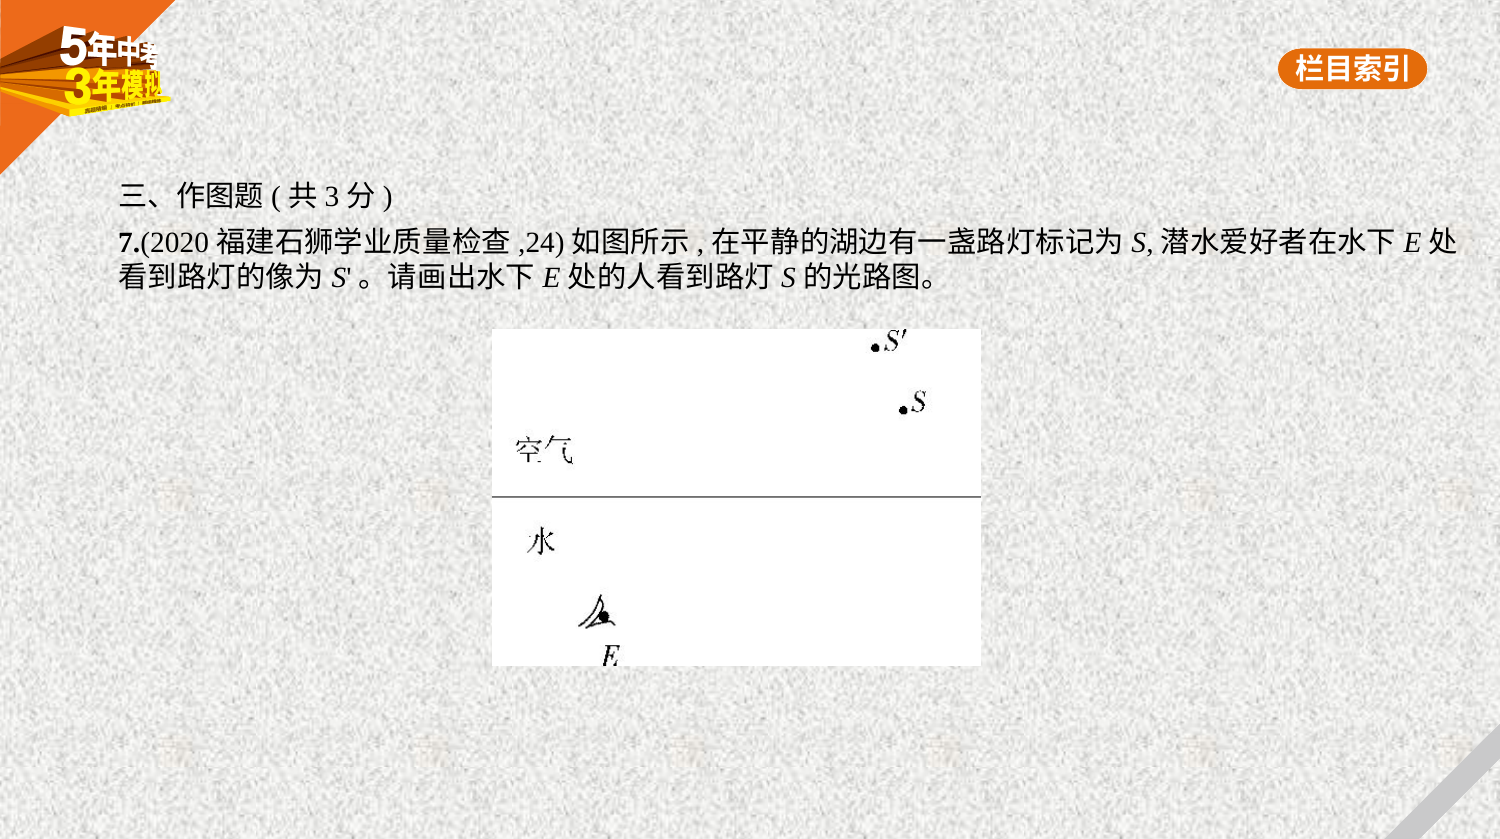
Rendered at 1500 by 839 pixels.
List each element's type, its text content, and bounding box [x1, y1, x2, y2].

picture [0, 0, 1500, 839]
text_box 三、作图题(共3分) [118, 177, 1483, 213]
text_box 7.(2020福建石狮学业质量检查,24)如图所示,在平静的湖边有一盏路灯标记为S,潜水爱好者在水下E处 看到路灯的像为S'。请画出水下E处的人看到路灯S的光路图。 [118, 222, 1483, 536]
